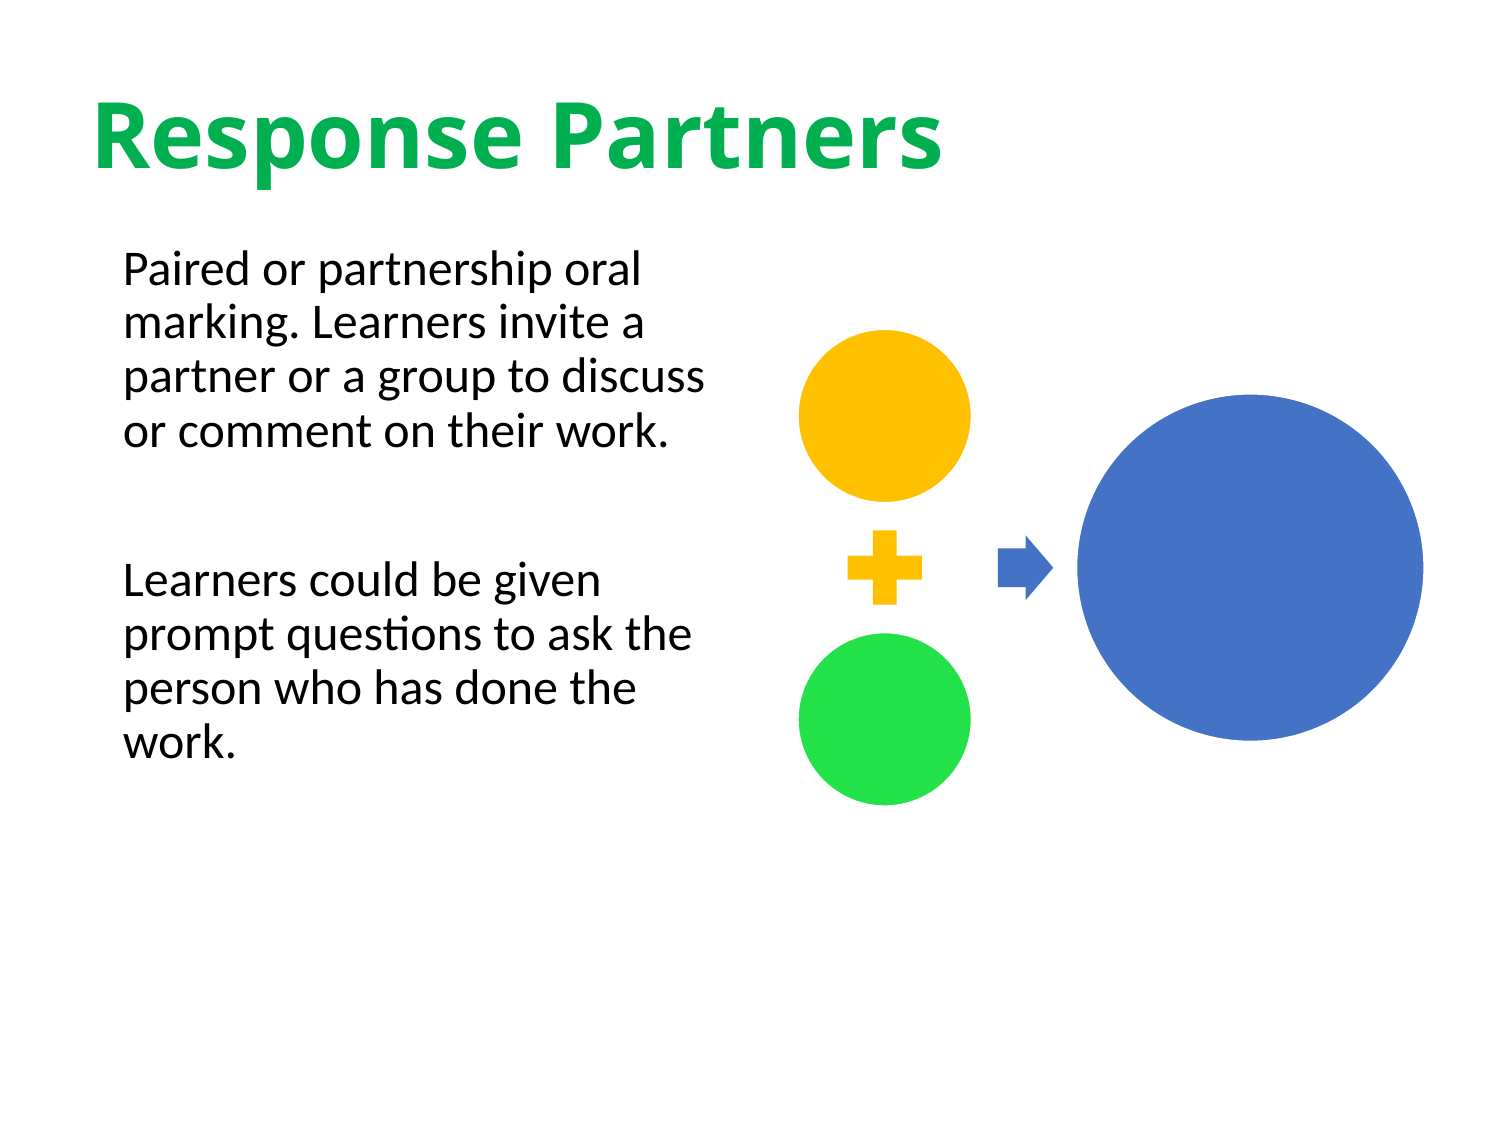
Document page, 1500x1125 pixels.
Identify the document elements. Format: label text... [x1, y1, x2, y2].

list Paired or partnership oral marking. Learners invite a partner or a group to discuss or comment on their work. Learners could be given prompt questions to ask the person who has done the work. [70, 234, 733, 977]
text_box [797, 234, 1425, 902]
title Response Partners [75, 45, 1425, 233]
